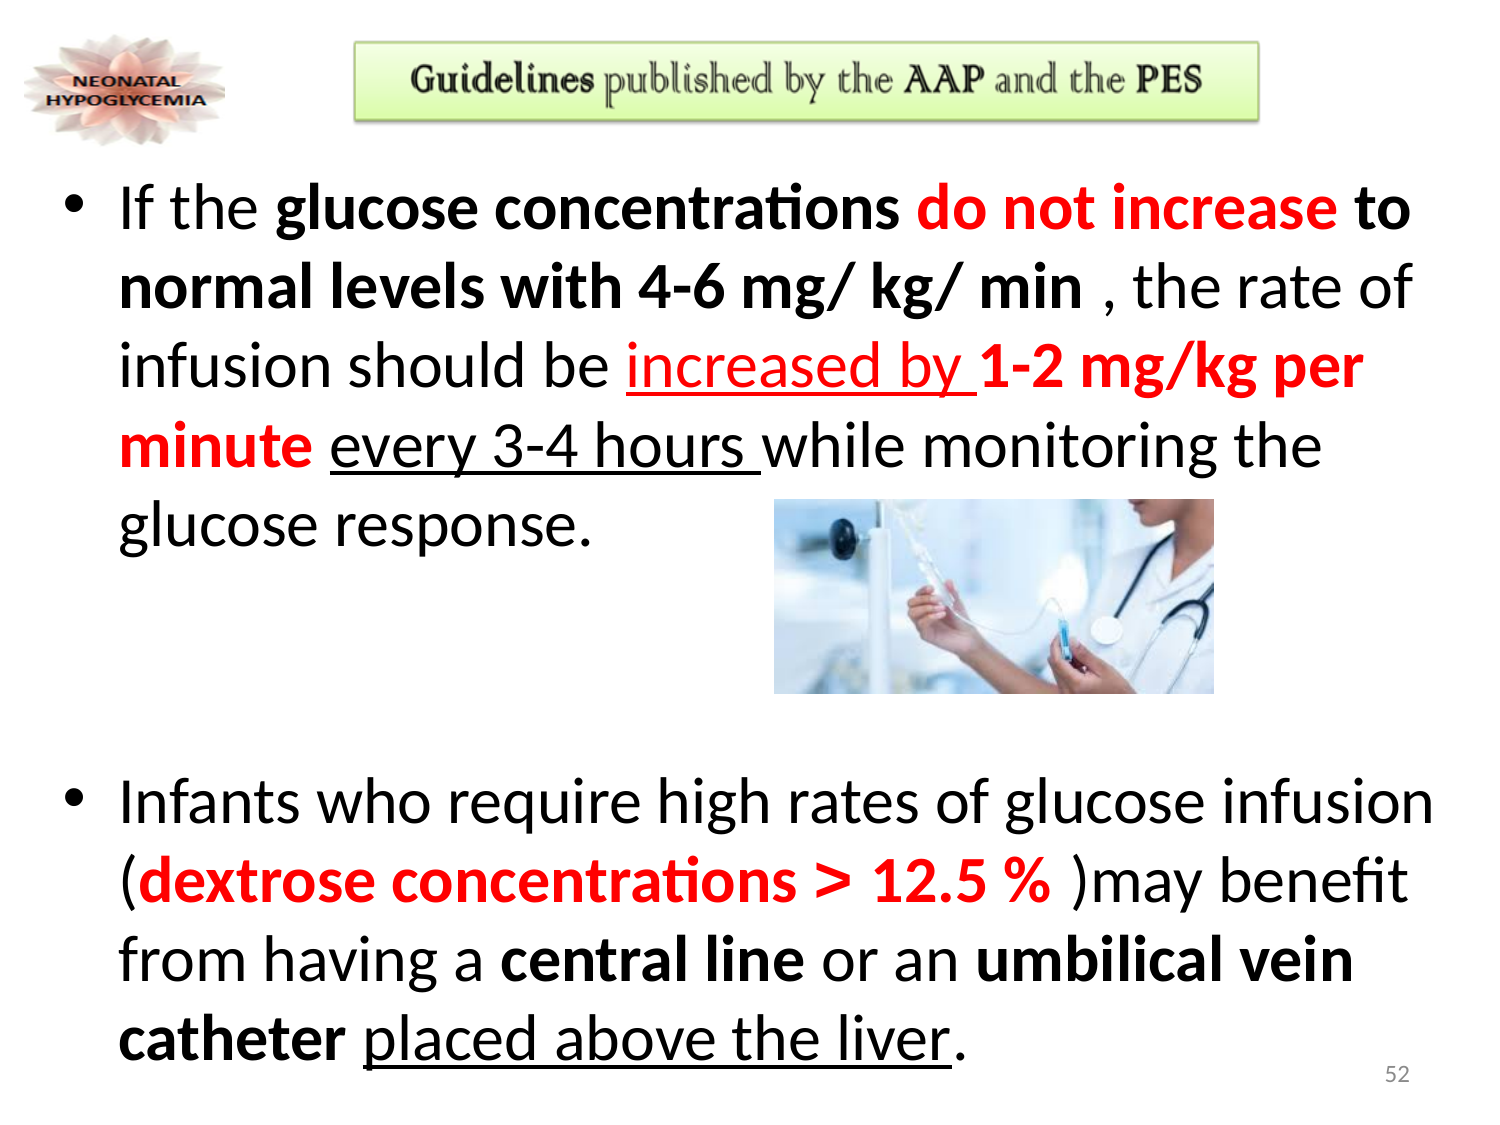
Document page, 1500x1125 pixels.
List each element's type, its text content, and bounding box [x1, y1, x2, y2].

picture [349, 32, 1263, 152]
picture [24, 32, 226, 152]
slide_number 52 [1074, 1042, 1425, 1103]
list If the glucose concentrations do not increase to normal levels with 4-6 mg/ kg/ min , the rate of infusion should be increased by 1-2 mg/kg per minute every 3-4 hours while monitoring the glucose response. Infants who require high rates of glucose infusion (dextrose concentrations ˃ 12.5 % )may benefit from having a central line or an umbilical vein catheter placed above the liver. [47, 155, 1473, 1088]
picture [774, 499, 1215, 694]
footer [512, 1042, 988, 1103]
